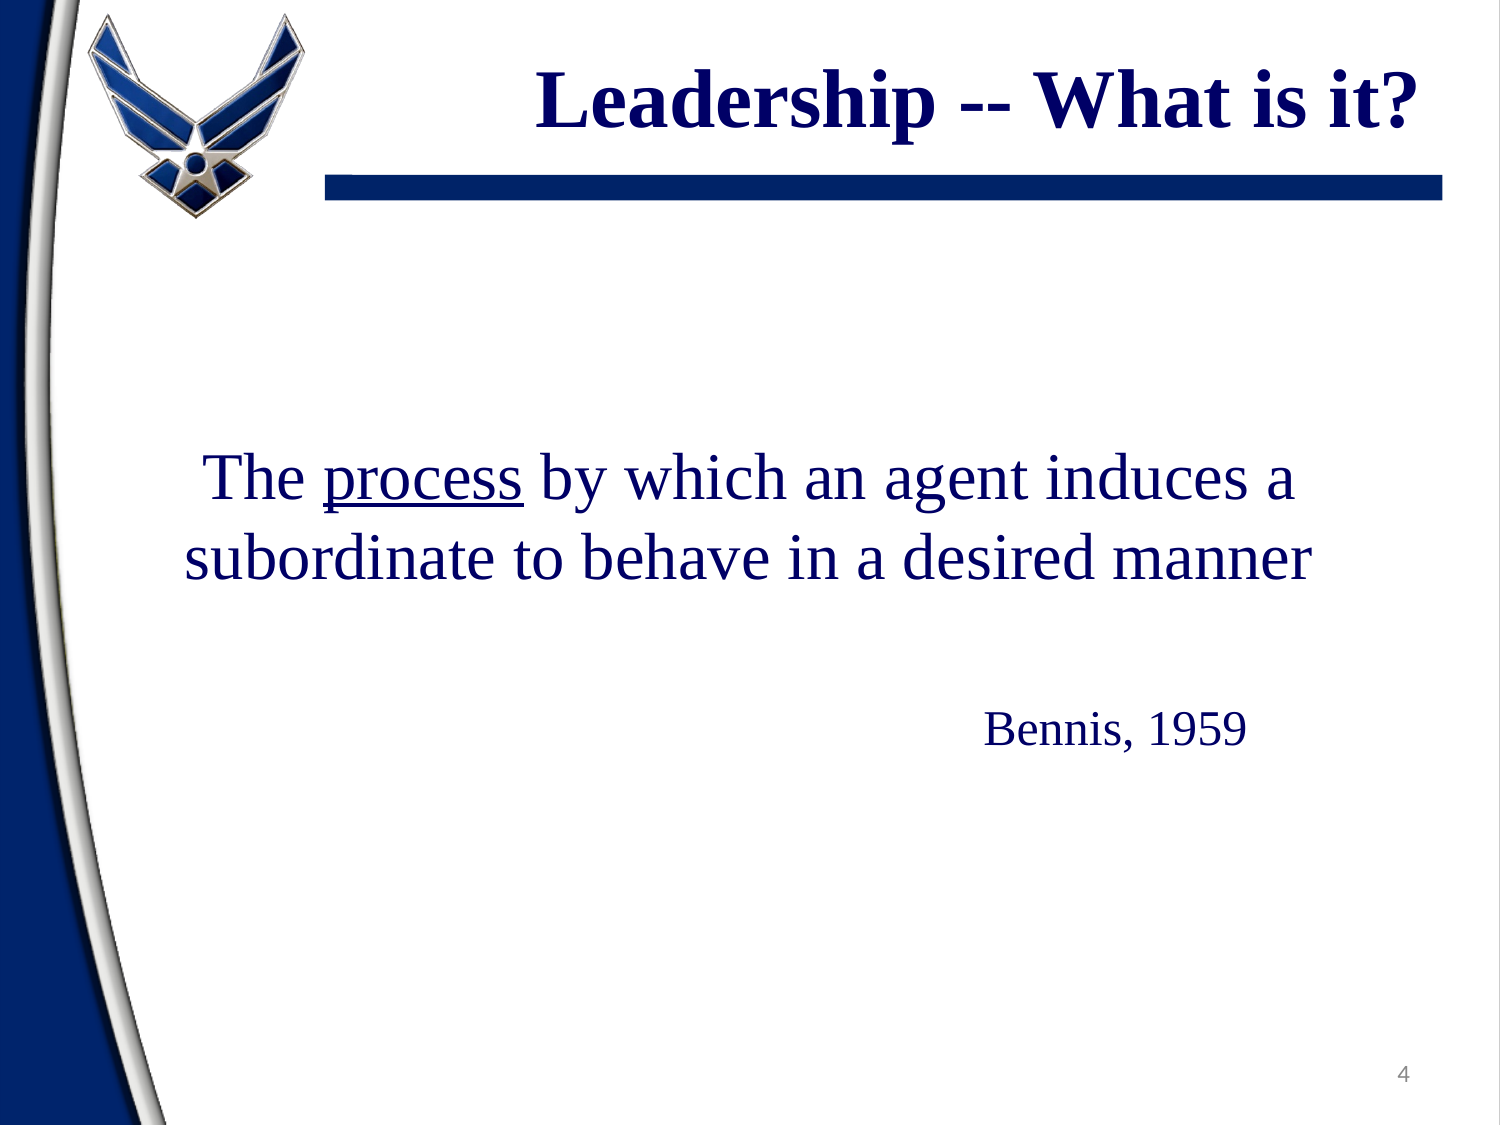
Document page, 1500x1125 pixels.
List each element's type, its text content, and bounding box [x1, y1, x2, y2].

picture [0, 0, 1500, 1125]
title Leadership -- What is it? [87, 0, 1438, 188]
list The process by which an agent induces a subordinate to behave in a desired manner Bennis, 1959 [112, 424, 1388, 751]
slide_number 4 [1074, 1042, 1425, 1103]
